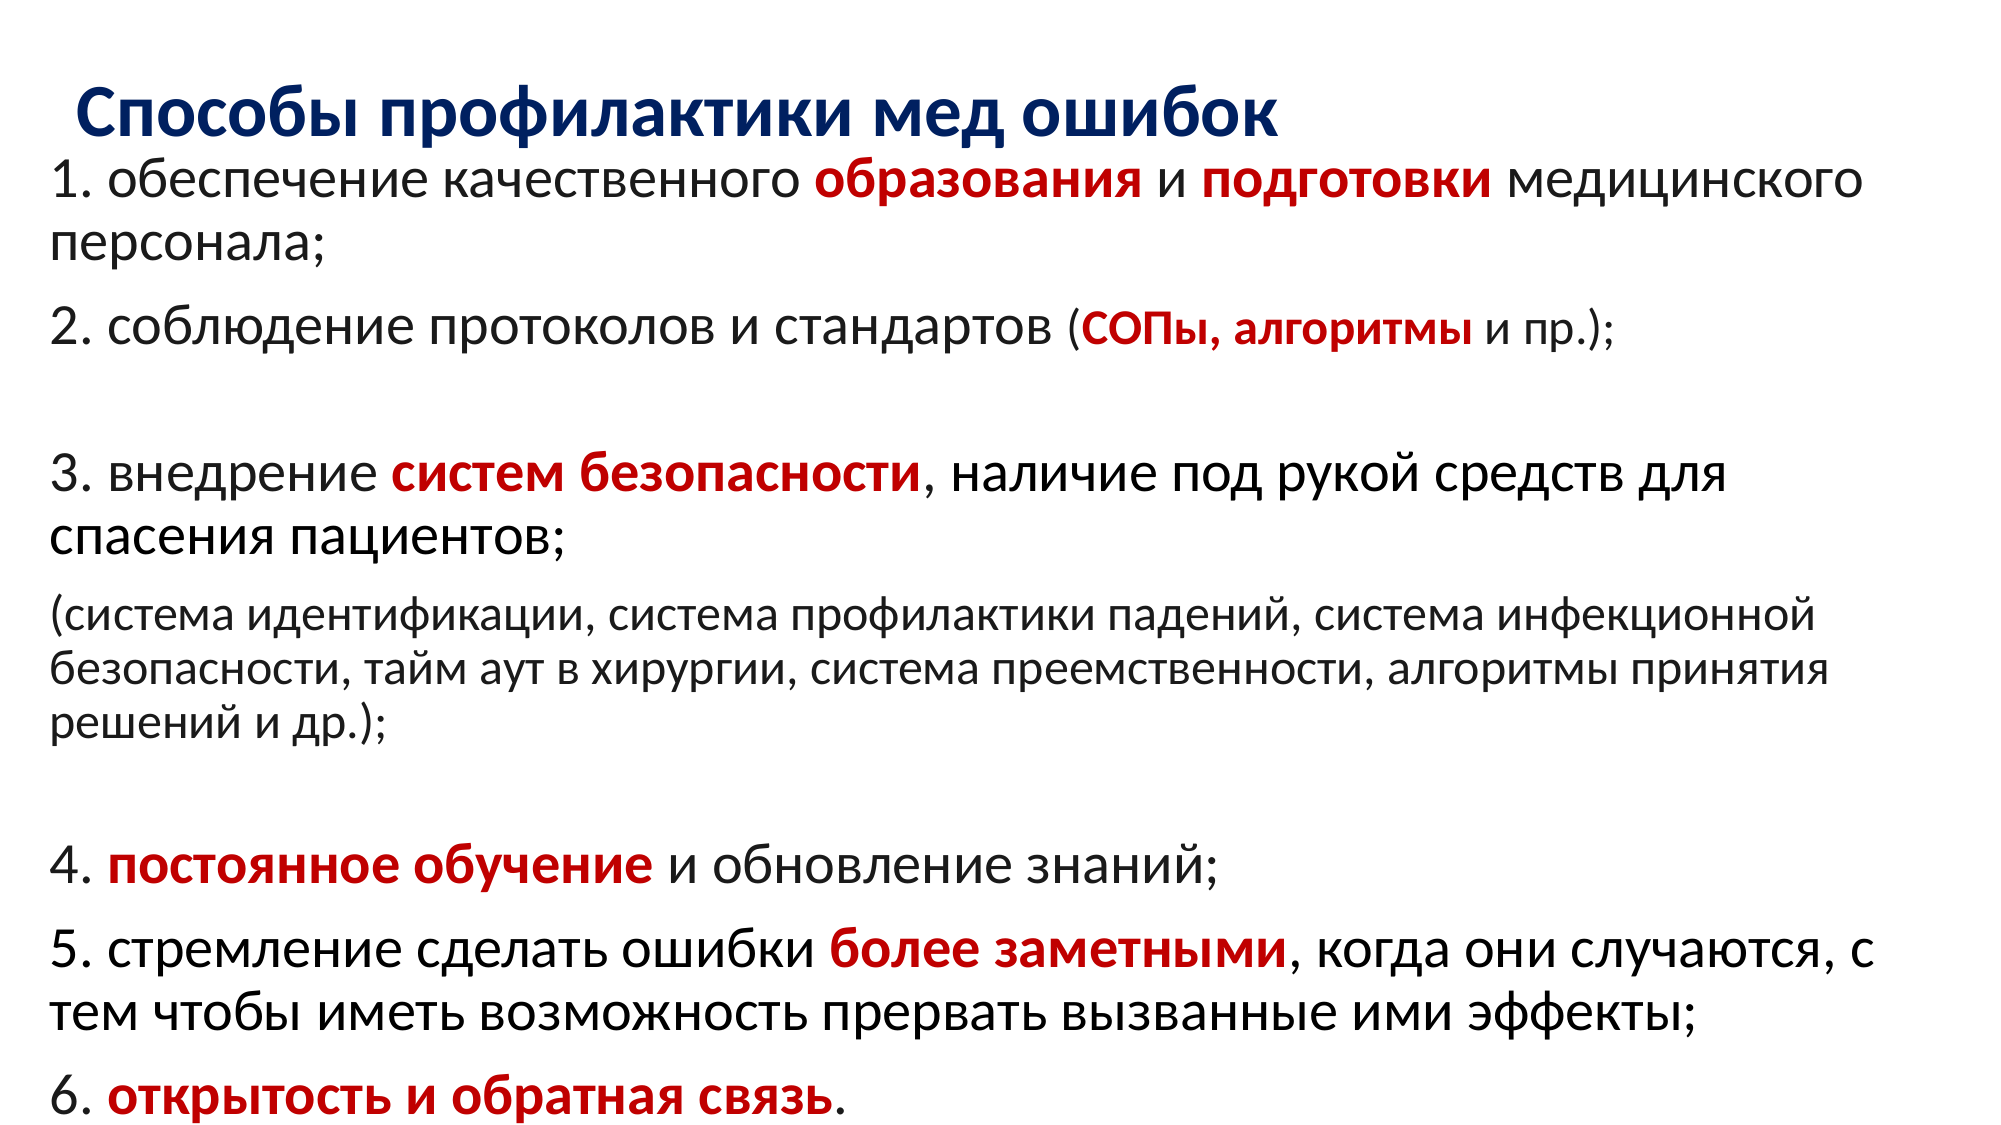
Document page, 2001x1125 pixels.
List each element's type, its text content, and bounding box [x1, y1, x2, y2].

title Способы профилактики мед ошибок [61, 59, 1966, 139]
list 1. обеспечение качественного образования и подготовки медицинского персонала; 2. соблюдение протоколов и стандартов (СОПы, алгоритмы и пр.); 3. внедрение систем безопасности, наличие под рукой средств для спасения пациентов; (система идентификации, система профилактики падений, система инфекционной безопасности, тайм аут в хирургии, система преемственности, алгоритмы принятия решений и др.); 4. постоянное обучение и обновление знаний; 5. стремление сделать ошибки более заметными, когда они случаются, с тем чтобы иметь возможность прервать вызванные ими эффекты; 6. открытость и обратная связь. [34, 139, 1966, 1066]
